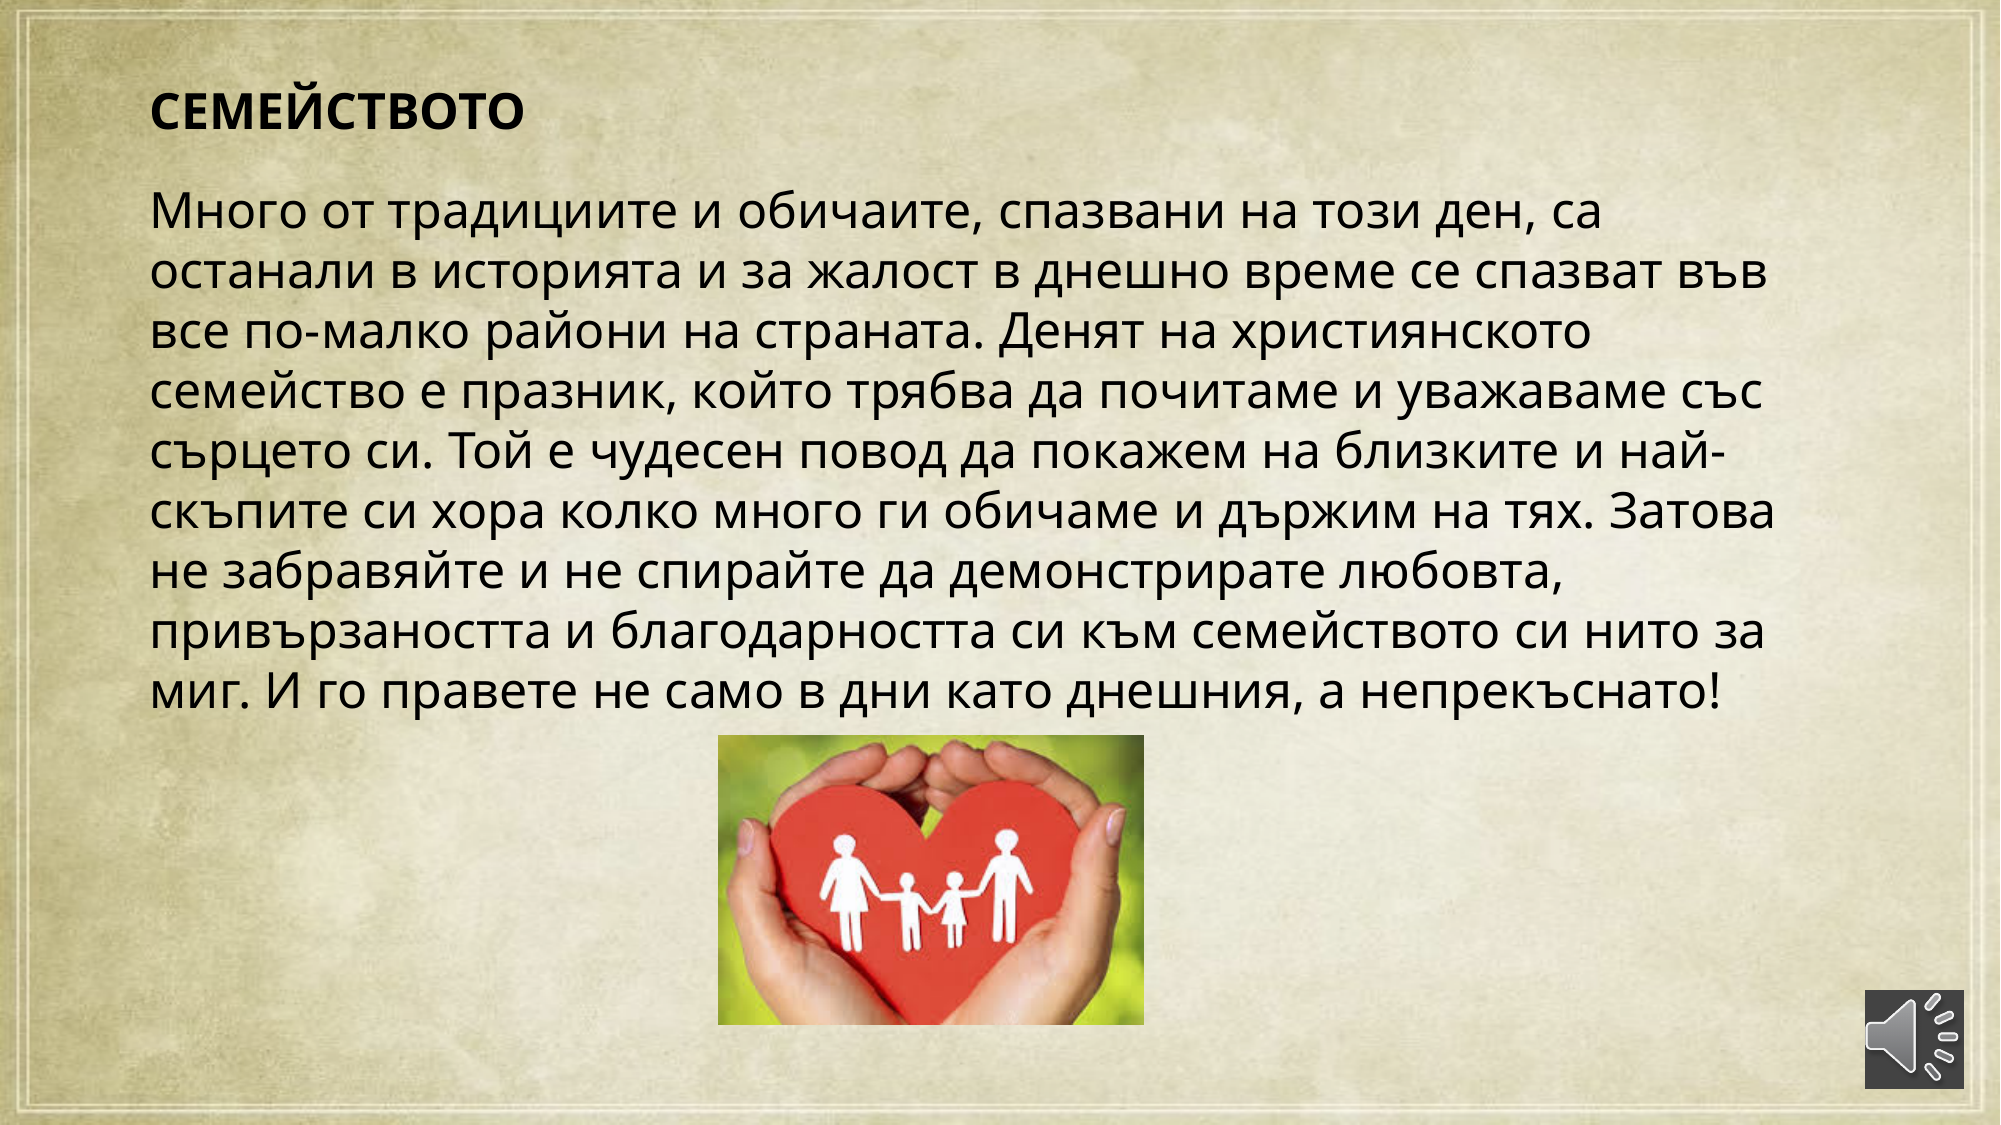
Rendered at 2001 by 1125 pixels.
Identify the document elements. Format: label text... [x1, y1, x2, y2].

text_box Много от традициите и обичаите, спазвани на този ден, са останали в историята и за жалост в днешно време се спазват във все по-малко райони на страната. Денят на християнското семейство е празник, който трябва да почитаме и уважаваме със сърцето си. Той е чудесен повод да покажем на близките и най-скъпите си хора колко много ги обичаме и държим на тях. Затова не забравяйте и не спирайте да демонстрирате любовта, привързаността и благодарността си към семейството си нито за миг. И го правете не само в дни като днешния, а непрекъснато! [134, 171, 1827, 726]
text_box СЕМЕЙСТВОТО [134, 72, 1671, 147]
picture [718, 735, 1144, 1025]
picture [1864, 989, 1965, 1090]
